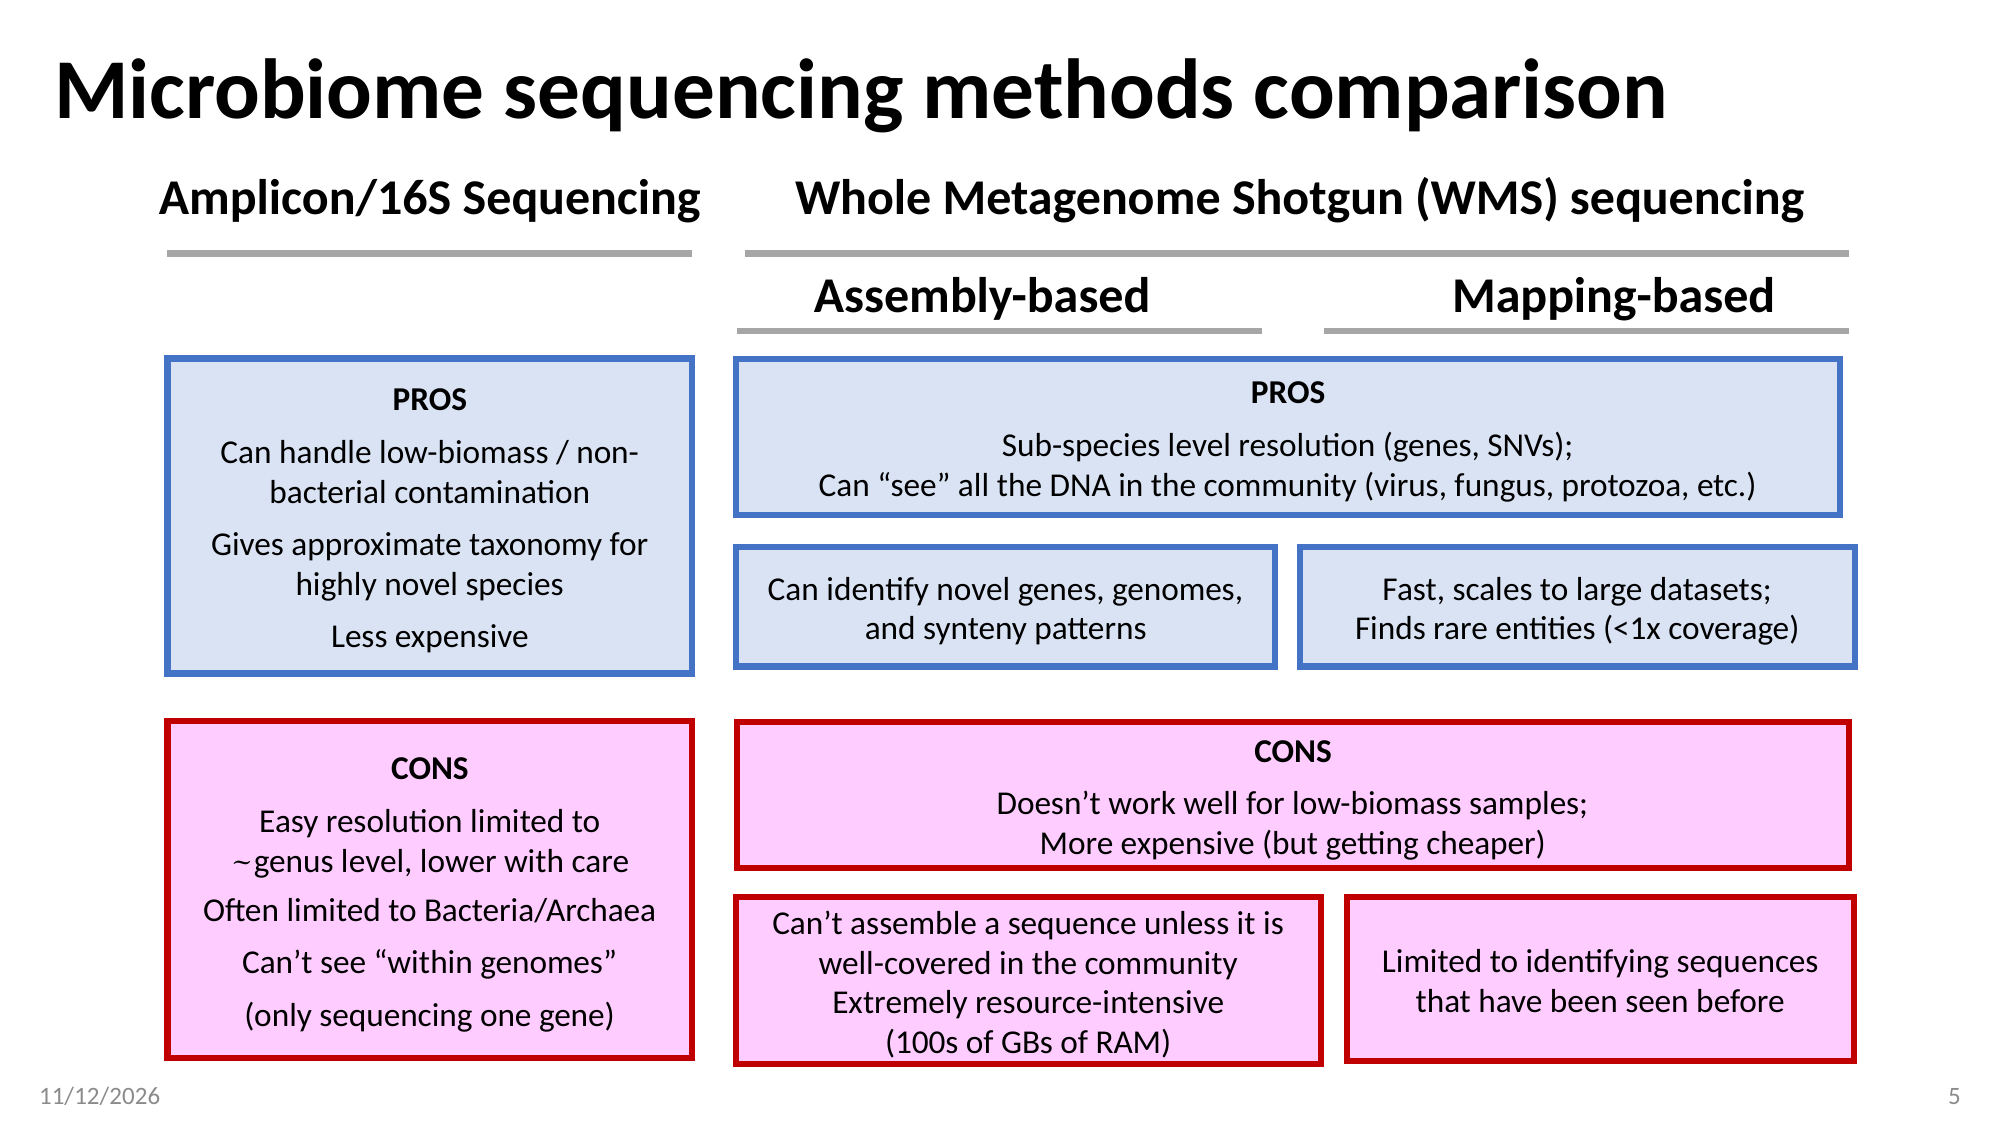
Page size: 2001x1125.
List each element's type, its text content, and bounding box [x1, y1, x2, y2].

text_box Limited to identifying sequences that have been seen before [1346, 896, 1855, 1062]
text_box Whole Metagenome Shotgun (WMS) sequencing [759, 157, 1840, 233]
title Microbiome sequencing methods comparison [39, 37, 1961, 145]
text_box Assembly-based [742, 255, 1223, 328]
text_box CONS Doesn’t work well for low-biomass samples; More expensive (but getting cheaper) [736, 721, 1850, 869]
slide_number 5 [1510, 1064, 1961, 1125]
text_box Amplicon/16S Sequencing [129, 157, 730, 233]
text_box Mapping-based [1373, 254, 1854, 330]
text_box CONS Easy resolution limited to ~genus level, lower with care Often limited to Bacteria/Archaea Can’t see “within genomes” (only sequencing one gene) [166, 720, 693, 1059]
text_box Fast, scales to large datasets; Finds rare entities (<1x coverage) [1299, 546, 1856, 668]
text_box PROS Sub-species level resolution (genes, SNVs); Can “see” all the DNA in the community (virus, fungus, protozoa, etc.) [735, 358, 1841, 516]
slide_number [39, 1064, 490, 1125]
text_box PROS Can handle low-biomass / non-bacterial contamination Gives approximate taxonomy for highly novel species Less expensive [166, 358, 693, 675]
text_box Can’t assemble a sequence unless it is well-covered in the community Extremely resource-intensive (100s of GBs of RAM) [735, 896, 1322, 1065]
text_box Can identify novel genes, genomes, and synteny patterns [735, 546, 1276, 668]
